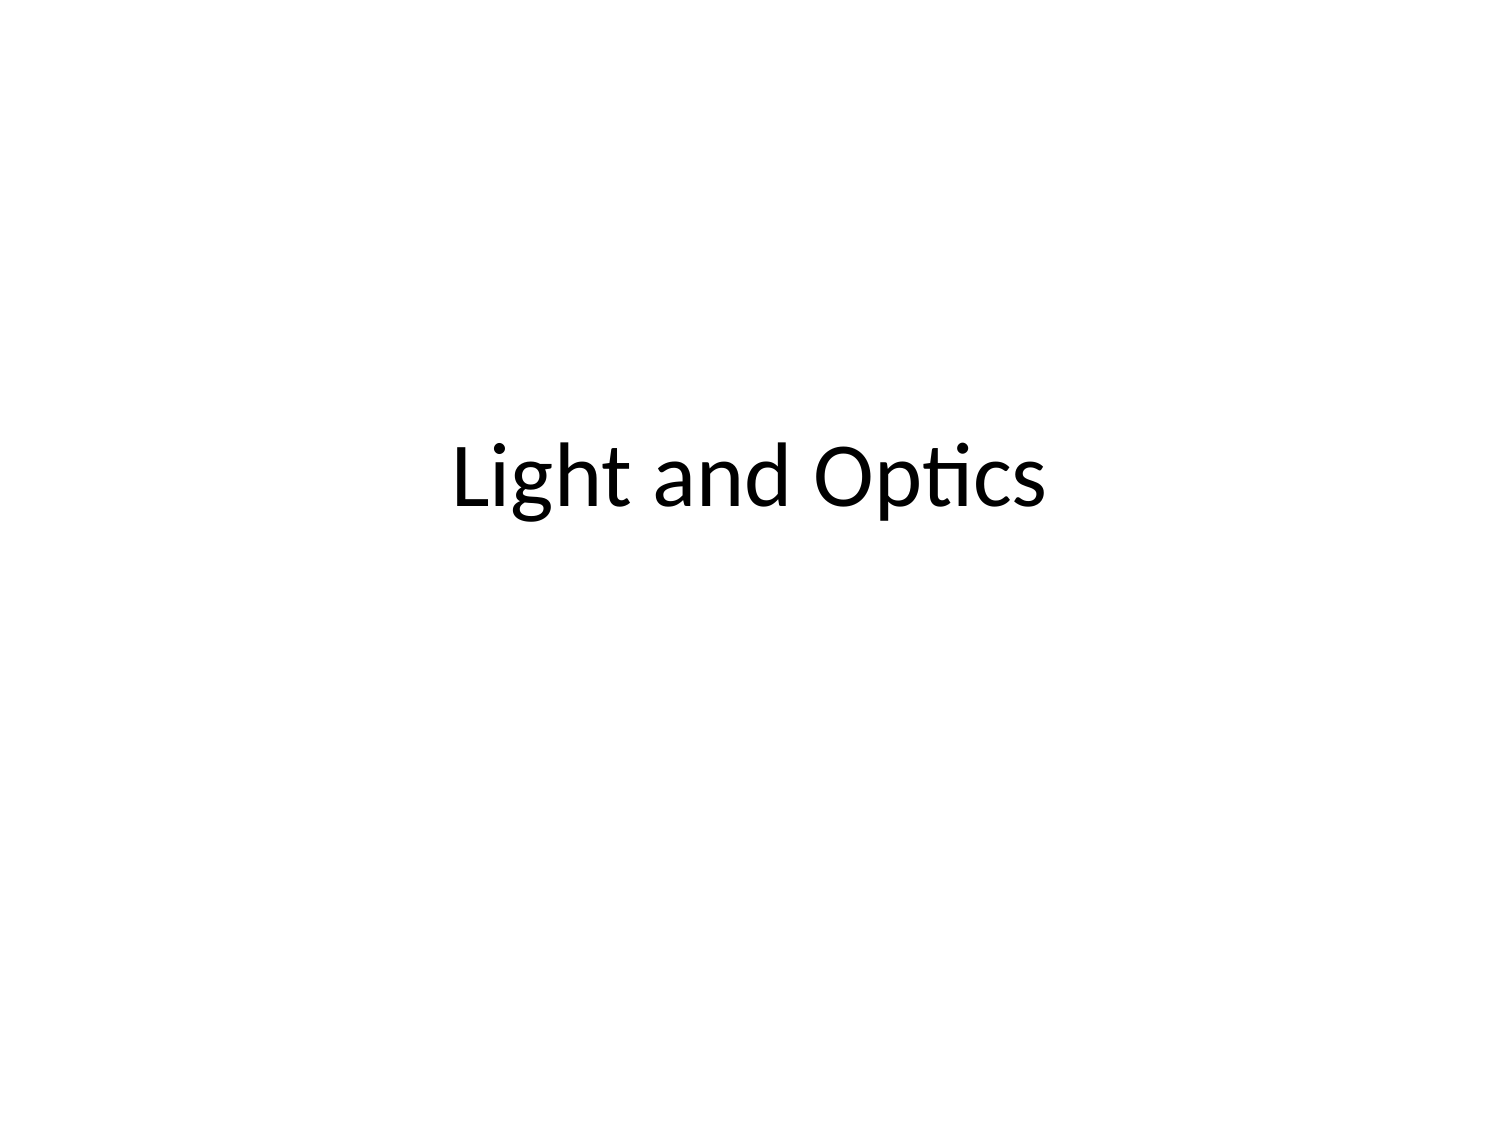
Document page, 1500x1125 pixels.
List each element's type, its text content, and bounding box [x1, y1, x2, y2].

title Light and Optics [112, 349, 1388, 591]
